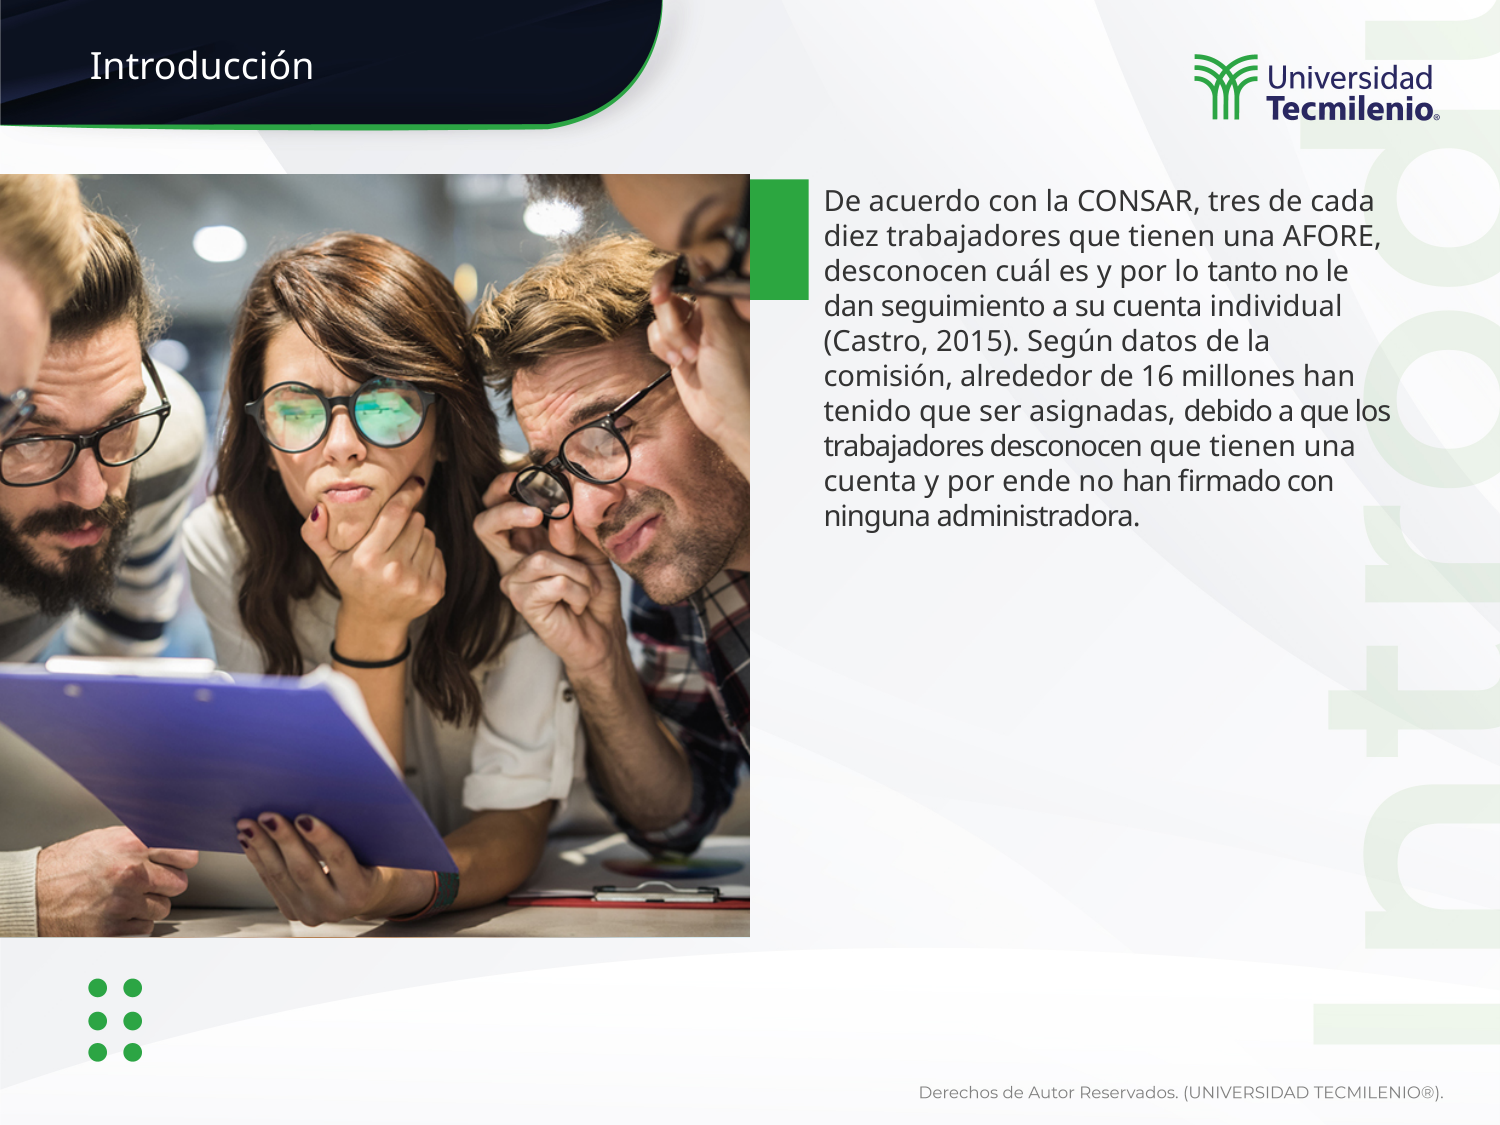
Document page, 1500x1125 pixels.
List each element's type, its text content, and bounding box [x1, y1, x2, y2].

text_box Introducción [75, 34, 425, 140]
picture [0, 0, 1500, 1125]
title De acuerdo con la CONSAR, tres de cada diez trabajadores que tienen una AFORE, desconocen cuál es y por lo tanto no le dan seguimiento a su cuenta individual (Castro, 2015). Según datos de la comisión, alrededor de 16 millones han tenido que ser asignadas, debido a que los trabajadores desconocen que tienen una cuenta y por ende no han firmado con ninguna administradora. [808, 174, 1413, 613]
text_box [754, 177, 811, 302]
